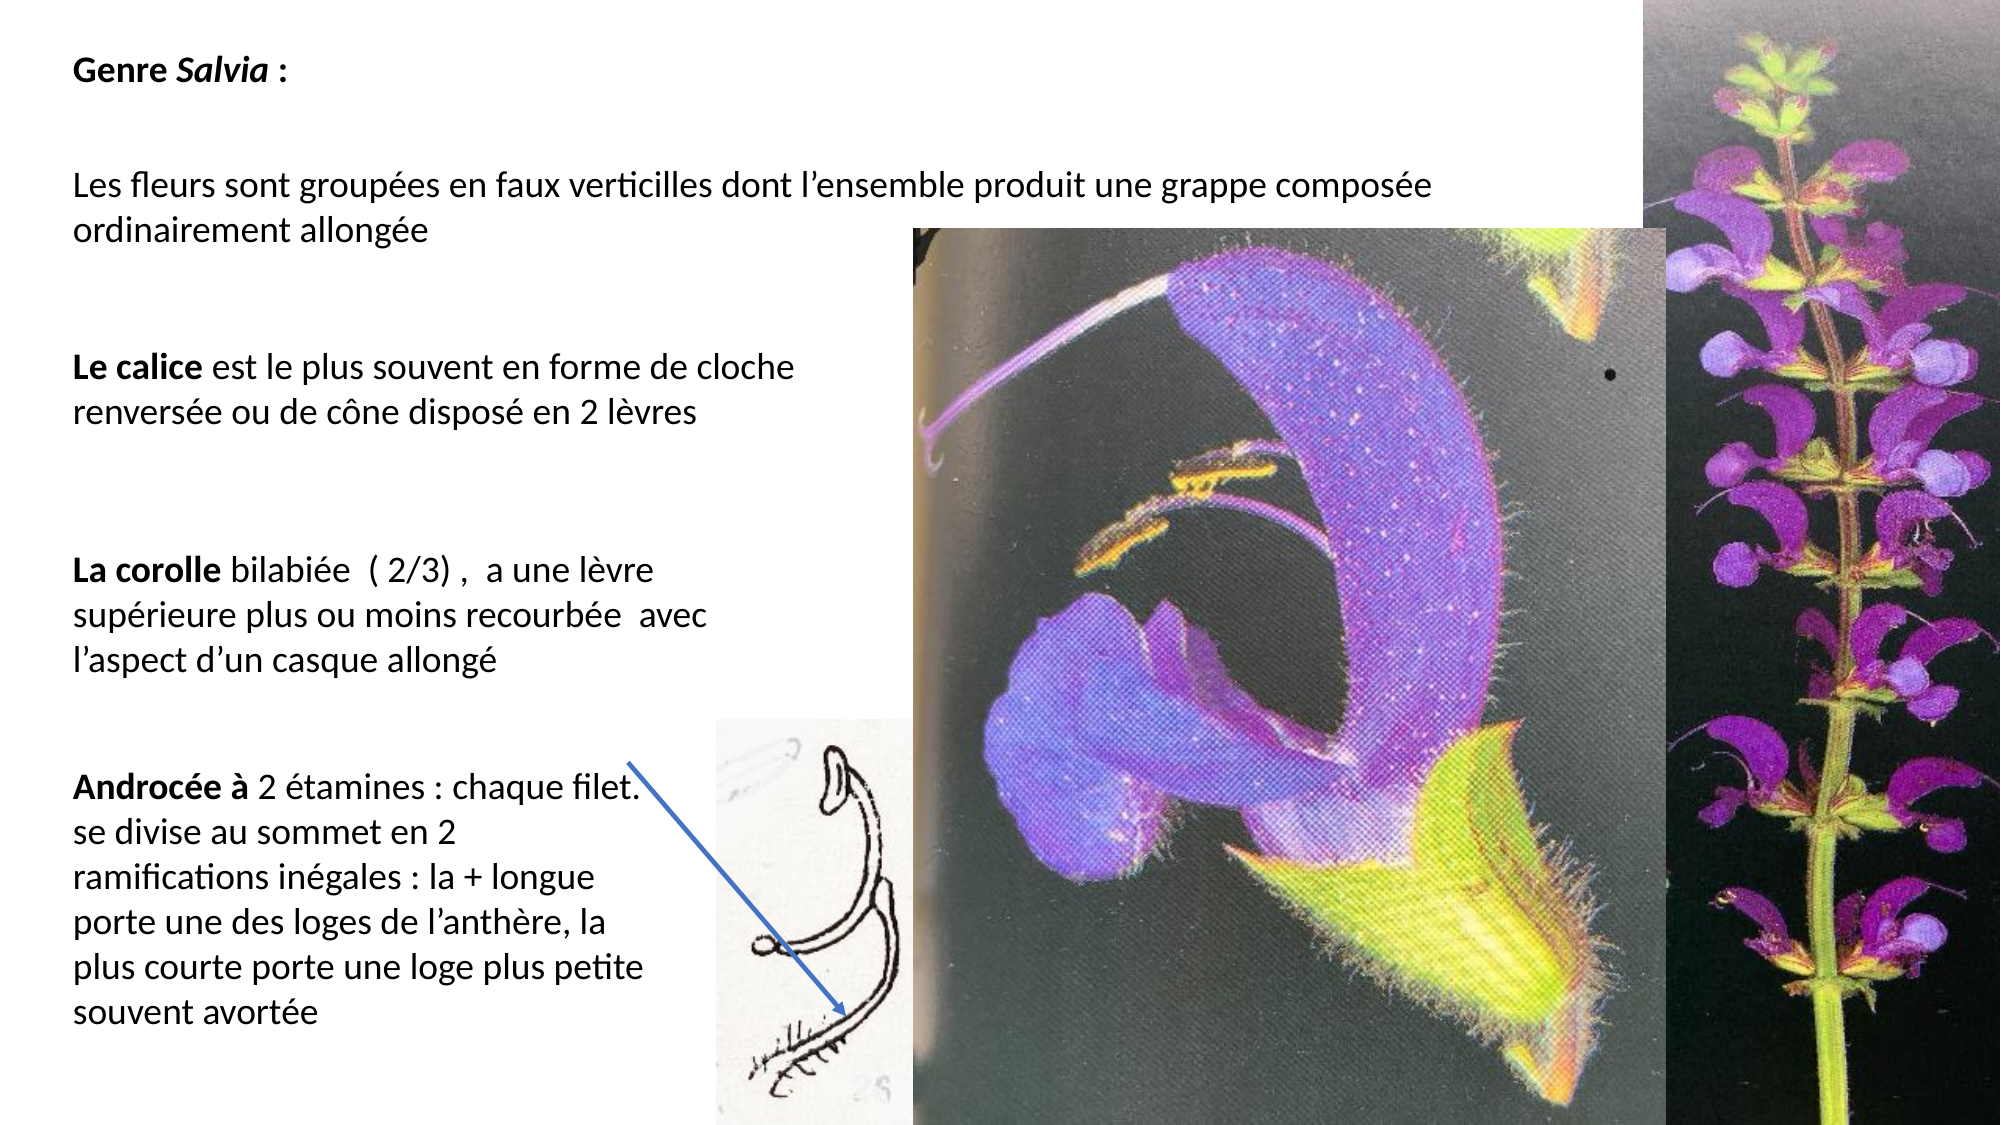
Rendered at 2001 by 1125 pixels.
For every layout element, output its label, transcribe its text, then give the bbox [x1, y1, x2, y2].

text_box Les fleurs sont groupées en faux verticilles dont l’ensemble produit une grappe composée ordinairement allongée [58, 152, 1583, 257]
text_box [58, 719, 913, 1125]
text_box La corolle bilabiée ( 2/3) , a une lèvre supérieure plus ou moins recourbée avec l’aspect d’un casque allongé [58, 537, 813, 687]
picture [913, 228, 1666, 1125]
text_box Genre Salvia : [58, 37, 715, 98]
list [1643, 0, 2000, 1125]
text_box Le calice est le plus souvent en forme de cloche renversée ou de cône disposé en 2 lèvres [58, 334, 847, 440]
